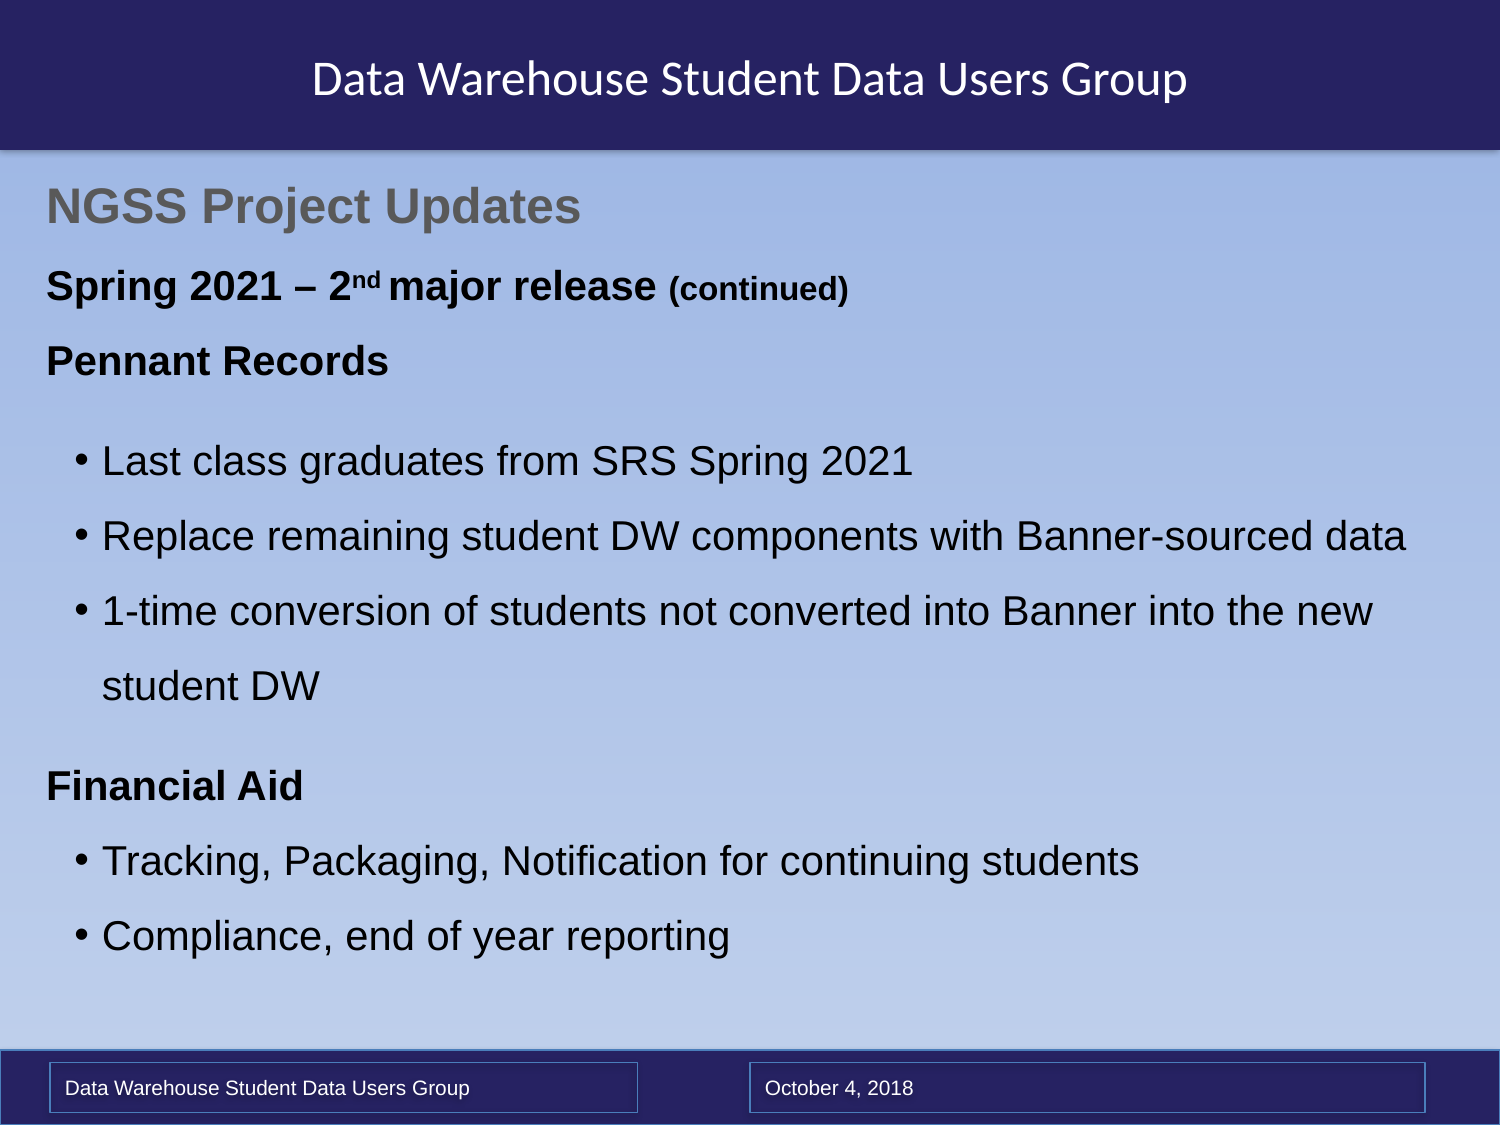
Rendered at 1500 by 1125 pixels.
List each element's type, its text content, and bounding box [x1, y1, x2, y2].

text_box [0, 1049, 1500, 1125]
text_box Data Warehouse Student Data Users Group [49, 1062, 638, 1113]
text_box NGSS Project Updates Spring 2021 – 2nd major release (continued) Pennant Records Last class graduates from SRS Spring 2021 Replace remaining student DW components with Banner-sourced data 1-time conversion of students not converted into Banner into the new student DW Financial Aid Tracking, Packaging, Notification for continuing students Compliance, end of year reporting [31, 166, 1469, 1057]
text_box October 4, 2018 [749, 1062, 1426, 1113]
text_box [450, 25, 481, 109]
text_box Data Warehouse Student Data Users Group [0, 0, 1500, 151]
